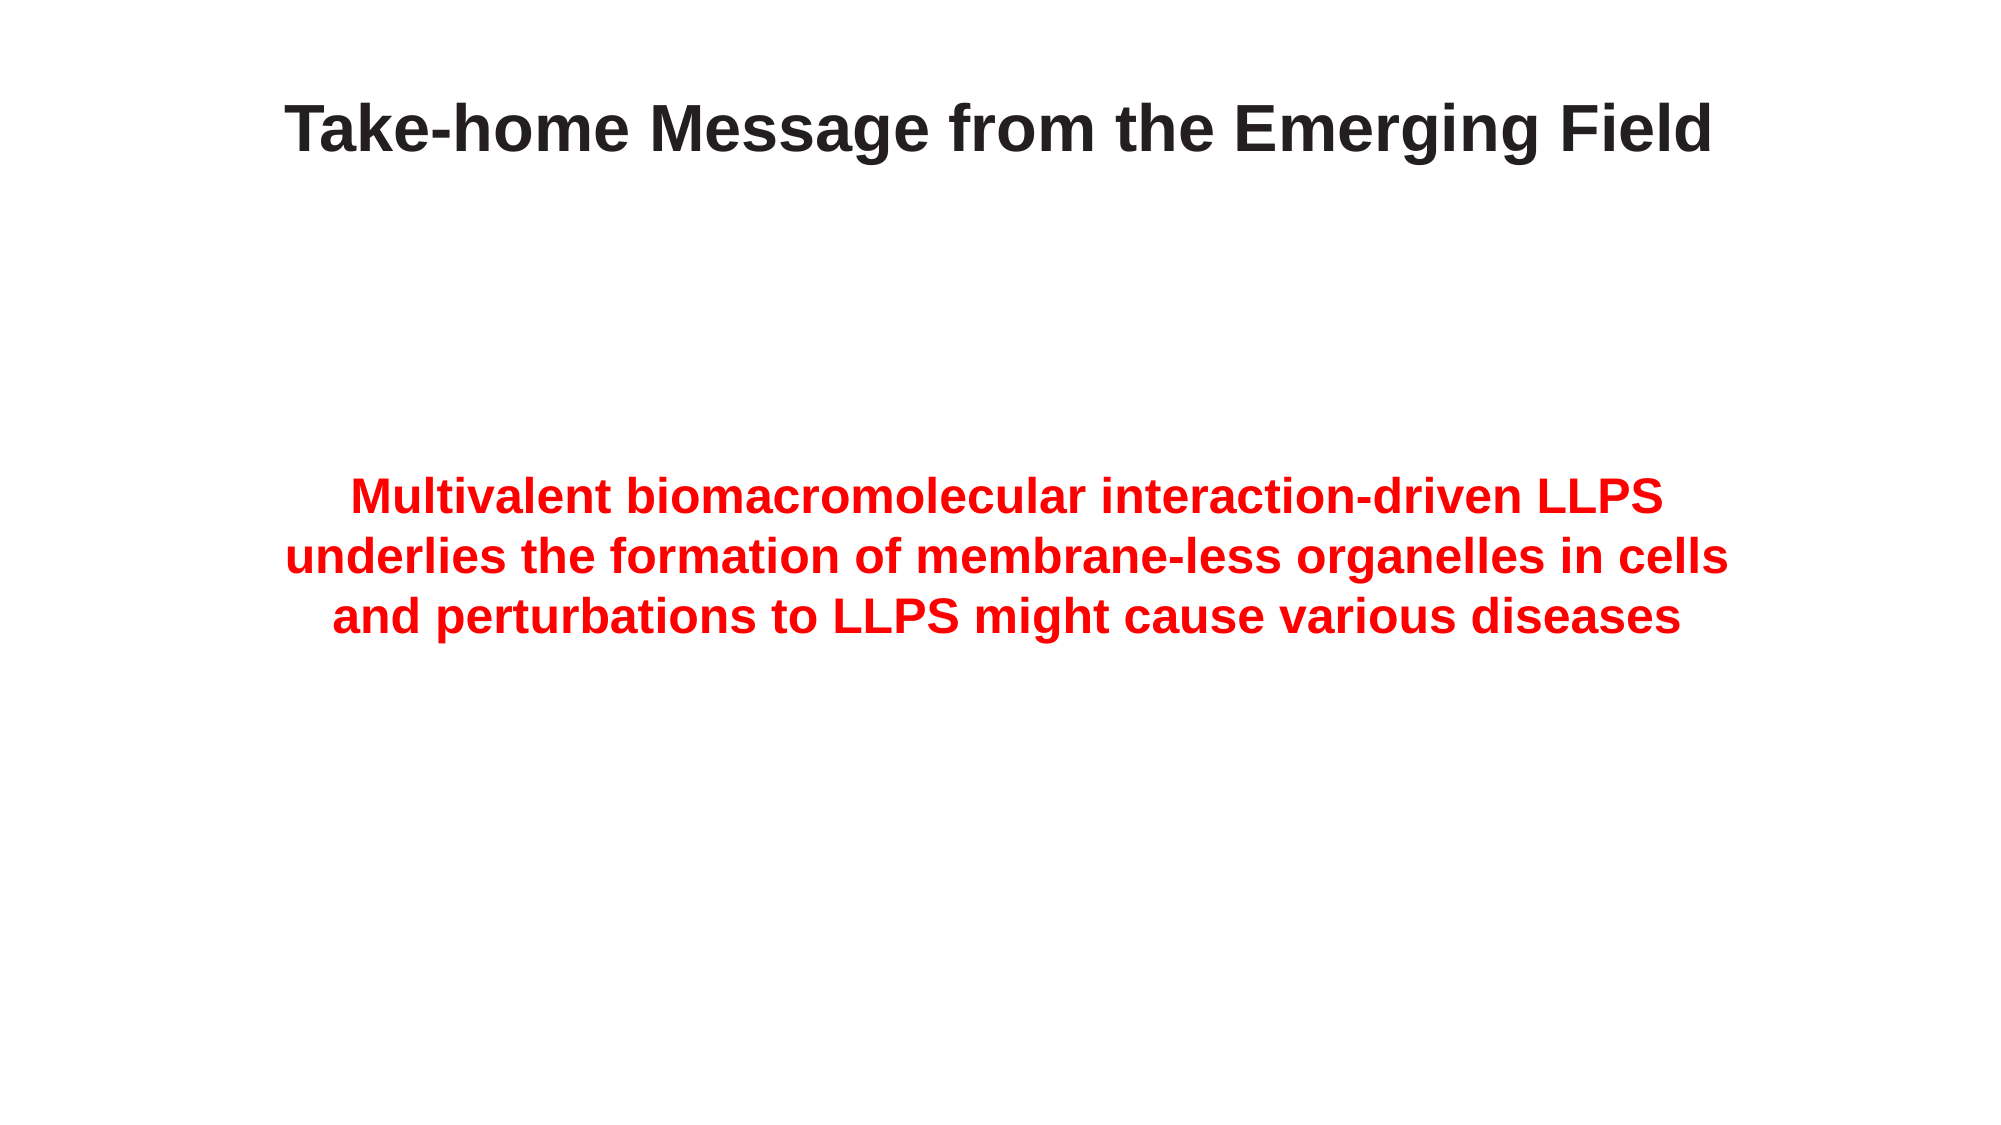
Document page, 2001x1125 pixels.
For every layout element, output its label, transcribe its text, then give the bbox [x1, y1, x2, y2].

text_box Multivalent biomacromolecular interaction-driven LLPS underlies the formation of membrane-less organelles in cells and perturbations to LLPS might cause various diseases [257, 466, 1758, 642]
title Take-home Message from the Emerging Field [0, 36, 2000, 212]
